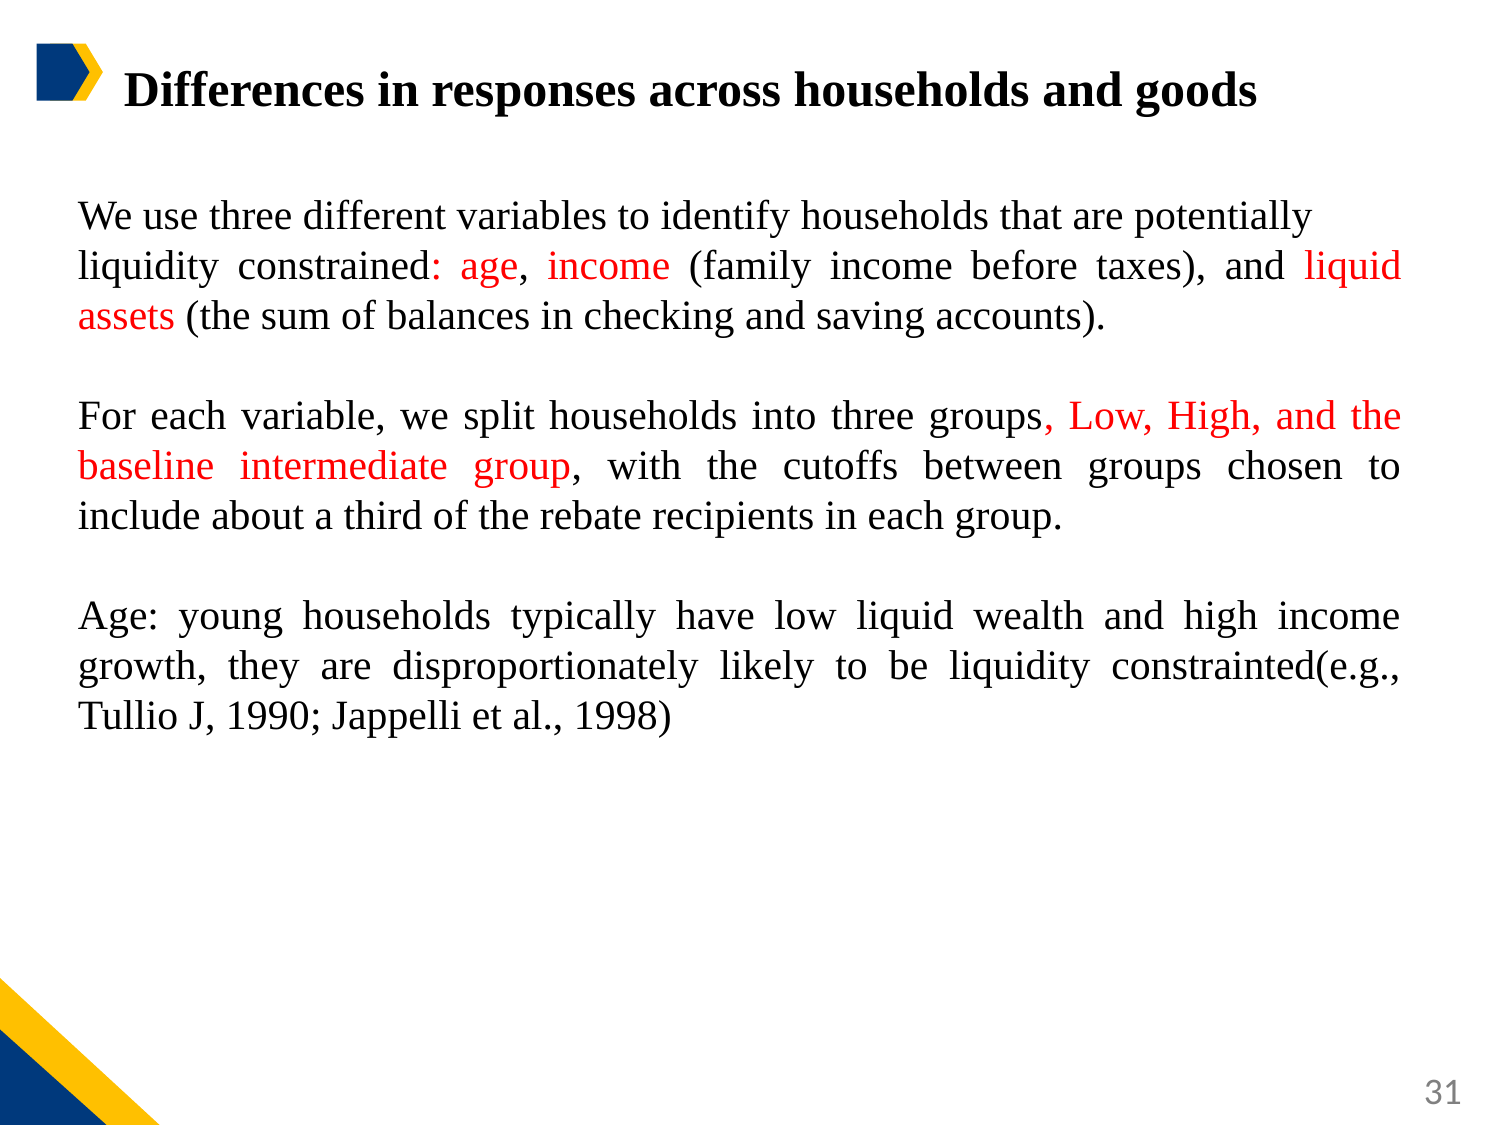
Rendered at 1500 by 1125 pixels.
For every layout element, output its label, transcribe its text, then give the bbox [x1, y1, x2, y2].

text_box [0, 43, 160, 1125]
text_box Differences in responses across households and goods [109, 19, 1430, 124]
text_box We use three different variables to identify households that are potentially liquidity constrained: age, income (family income before taxes), and liquid assets (the sum of balances in checking and saving accounts). For each variable, we split households into three groups, Low, High, and the baseline intermediate group, with the cutoffs between groups chosen to include about a third of the rebate recipients in each group. Age: young households typically have low liquid wealth and high income growth, they are disproportionately likely to be liquidity constrainted(e.g., Tullio J, 1990; Jappelli et al., 1998) [160, 180, 1417, 846]
